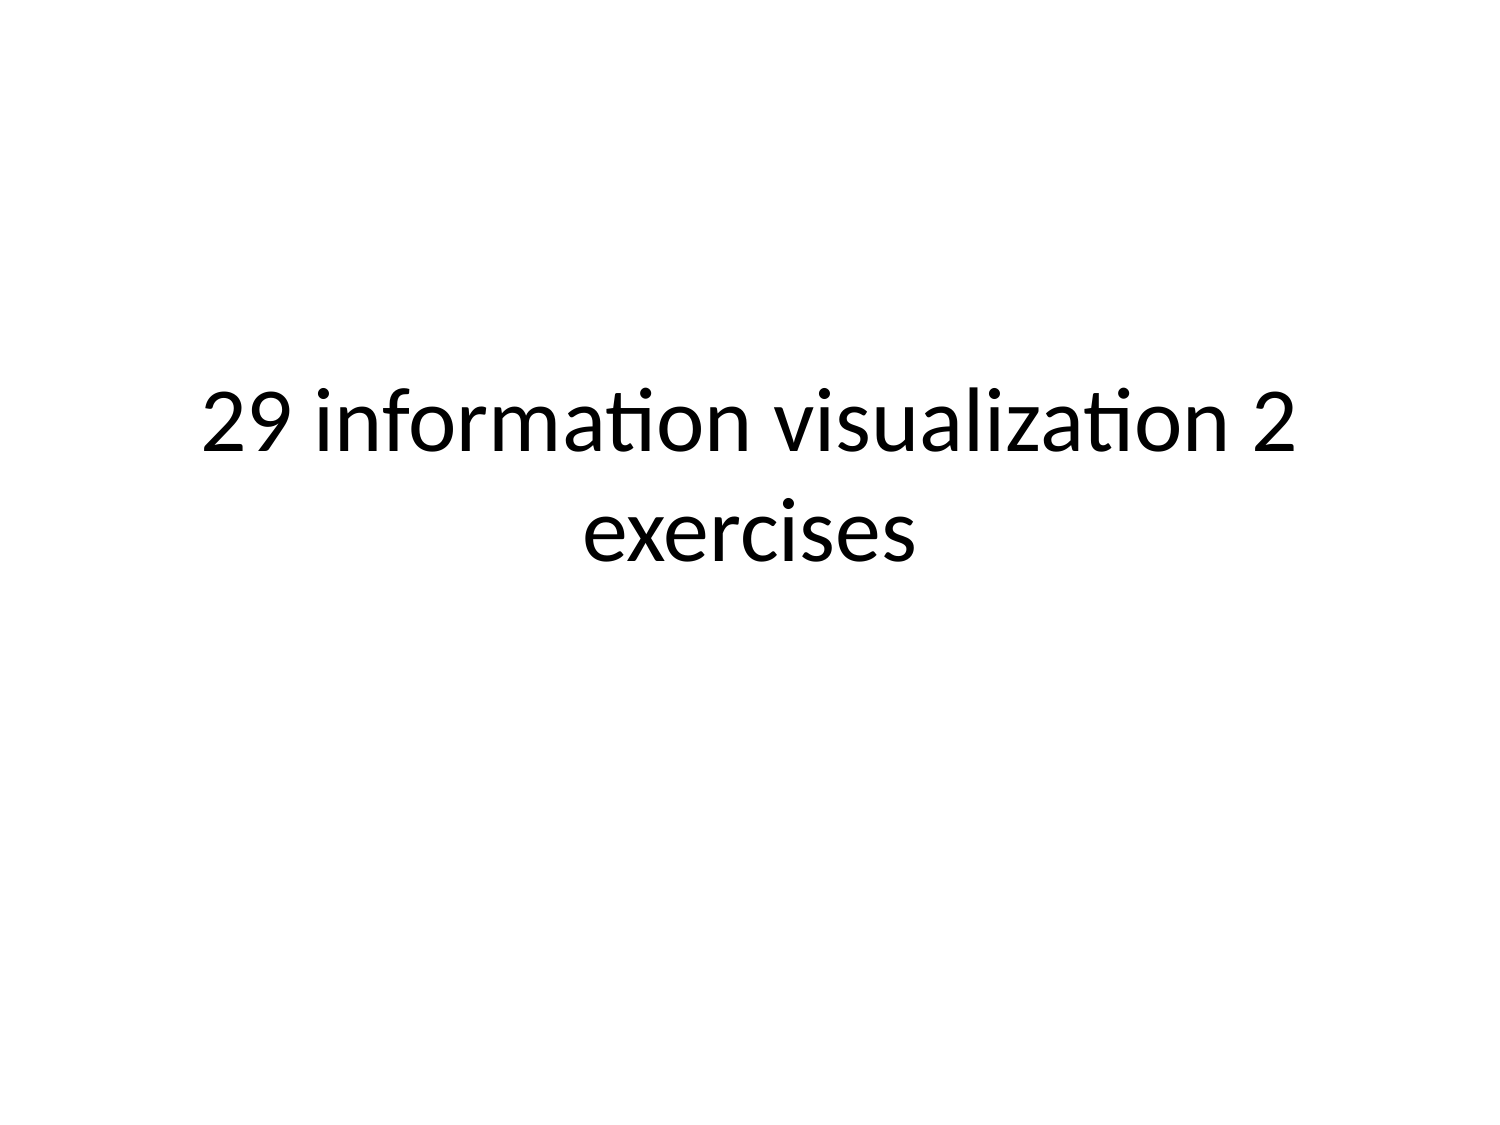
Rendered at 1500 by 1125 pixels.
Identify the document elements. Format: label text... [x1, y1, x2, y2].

title 29 information visualization 2 exercises [112, 349, 1388, 591]
